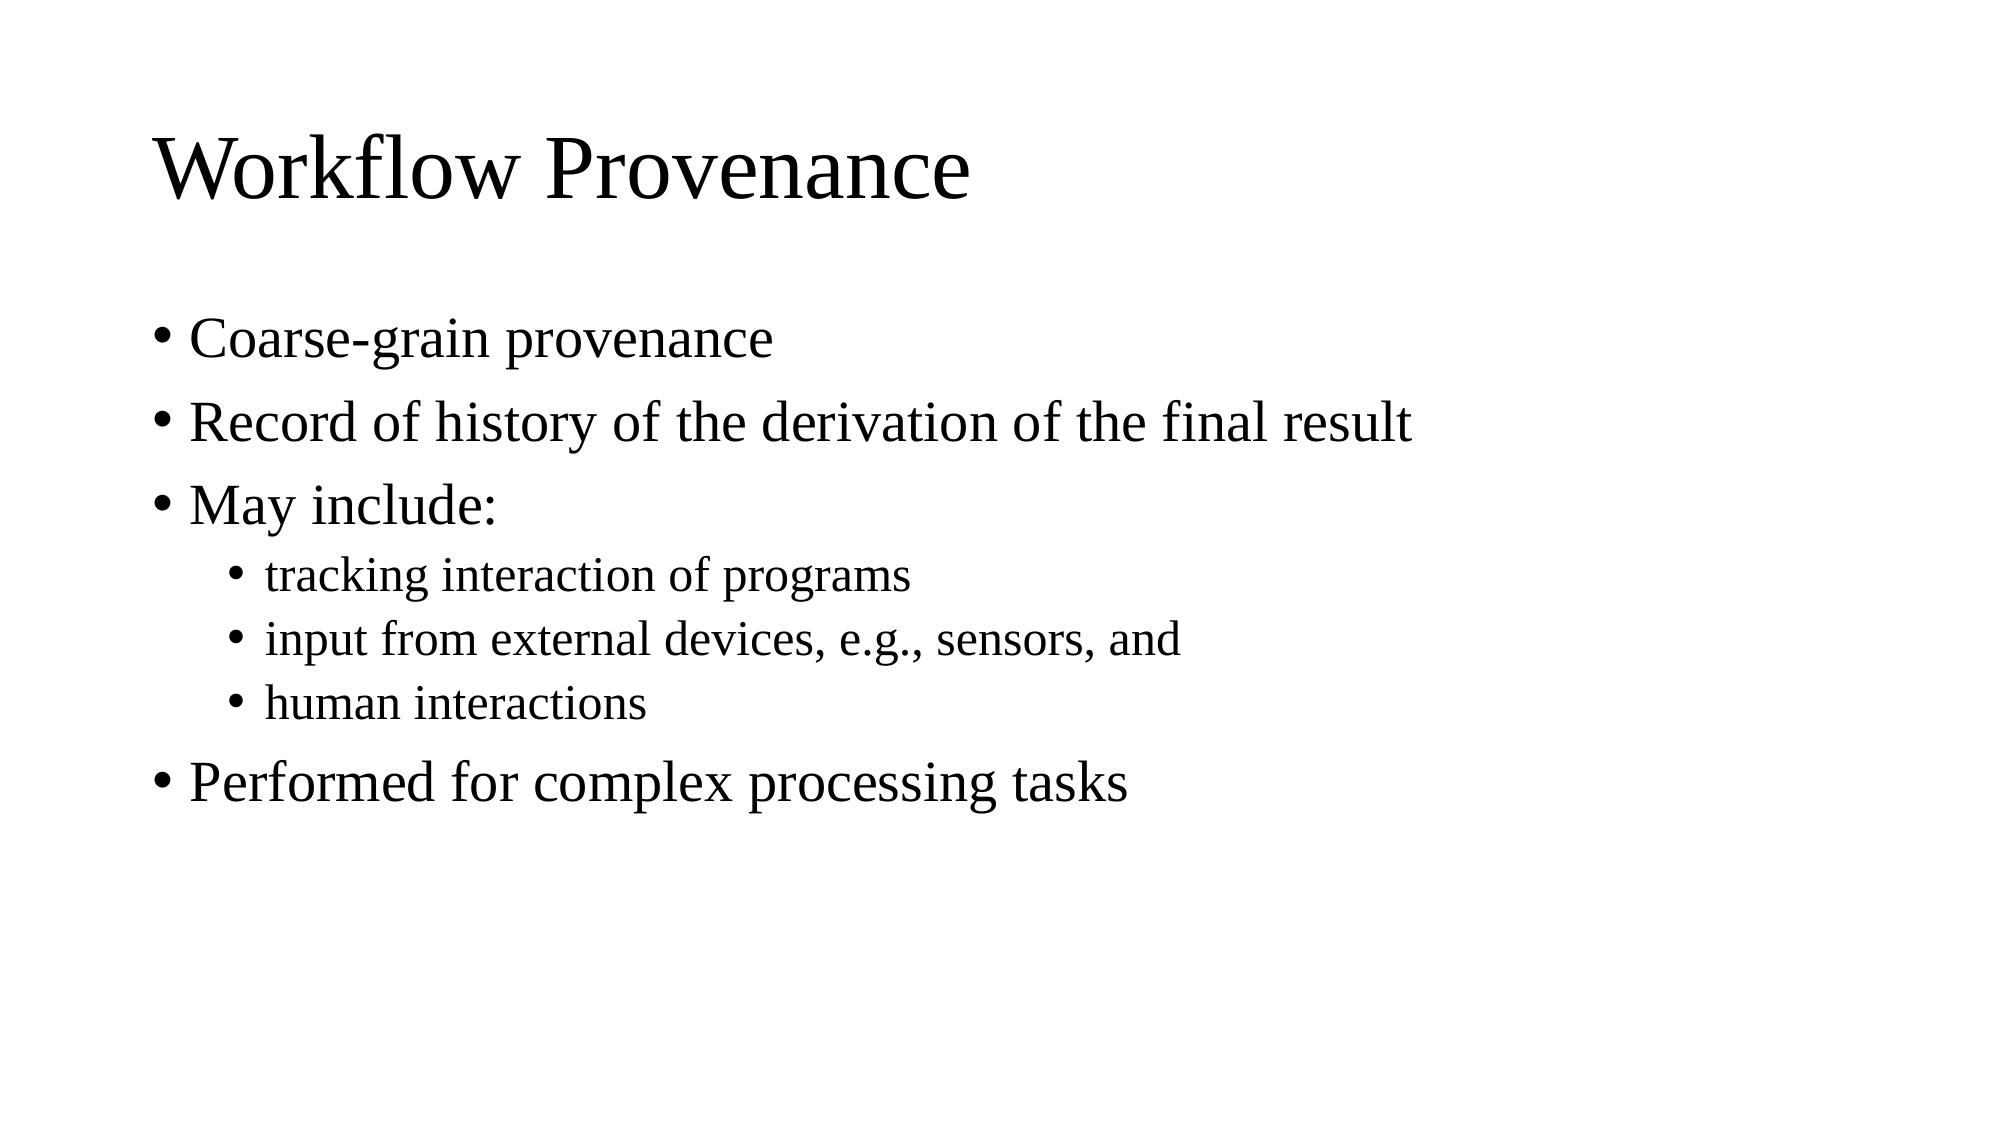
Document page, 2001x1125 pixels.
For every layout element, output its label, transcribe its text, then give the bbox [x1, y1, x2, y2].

list Coarse-grain provenance Record of history of the derivation of the final result May include: tracking interaction of programs input from external devices, e.g., sensors, and human interactions Performed for complex processing tasks [137, 299, 1863, 1014]
title Workflow Provenance [137, 59, 1863, 278]
